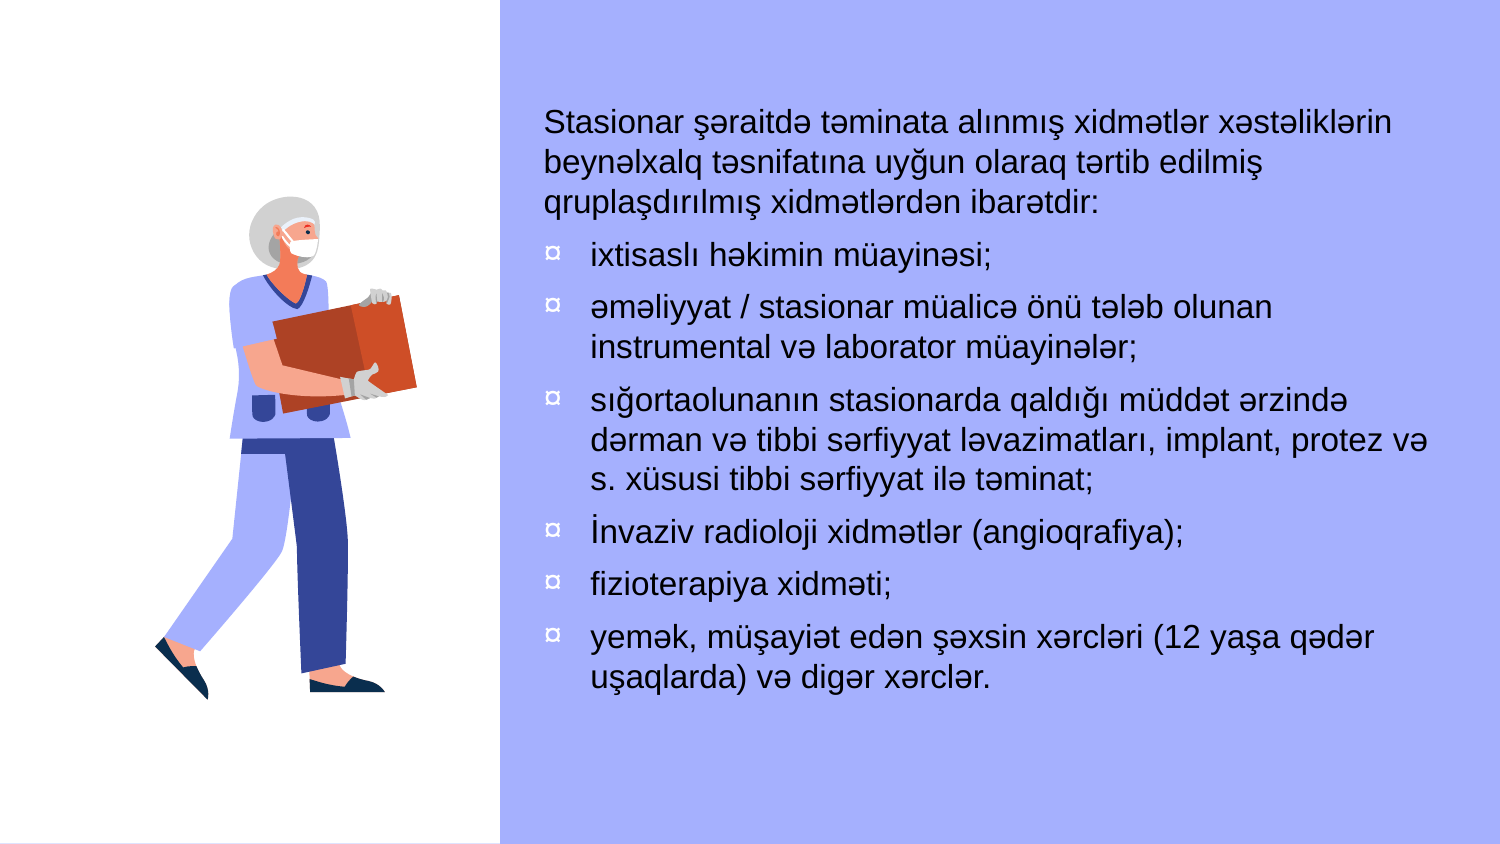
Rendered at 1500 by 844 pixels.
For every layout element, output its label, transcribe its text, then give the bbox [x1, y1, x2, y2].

list Stasionar şəraitdə təminata alınmış xidmətlər xəstəliklərin beynəlxalq təsnifatına uyğun olaraq tərtib edilmiş qruplaşdırılmış xidmətlərdən ibarətdir: ixtisaslı həkimin müayinəsi; əməliyyat / stasionar müalicə önü tələb olunan instrumental və laborator müayinələr; sığortaolunanın stasionarda qaldığı müddət ərzində dərman və tibbi sərfiyyat ləvazimatları, implant, protez və s. xüsusi tibbi sərfiyyat ilə təminat; İnvaziv radioloji xidmətlər (angioqrafiya); fizioterapiya xidməti; yemək, müşayiət edən şəxsin xərcləri (12 yaşa qədər uşaqlarda) və digər xərclər. [528, 85, 1471, 700]
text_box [154, 196, 418, 700]
